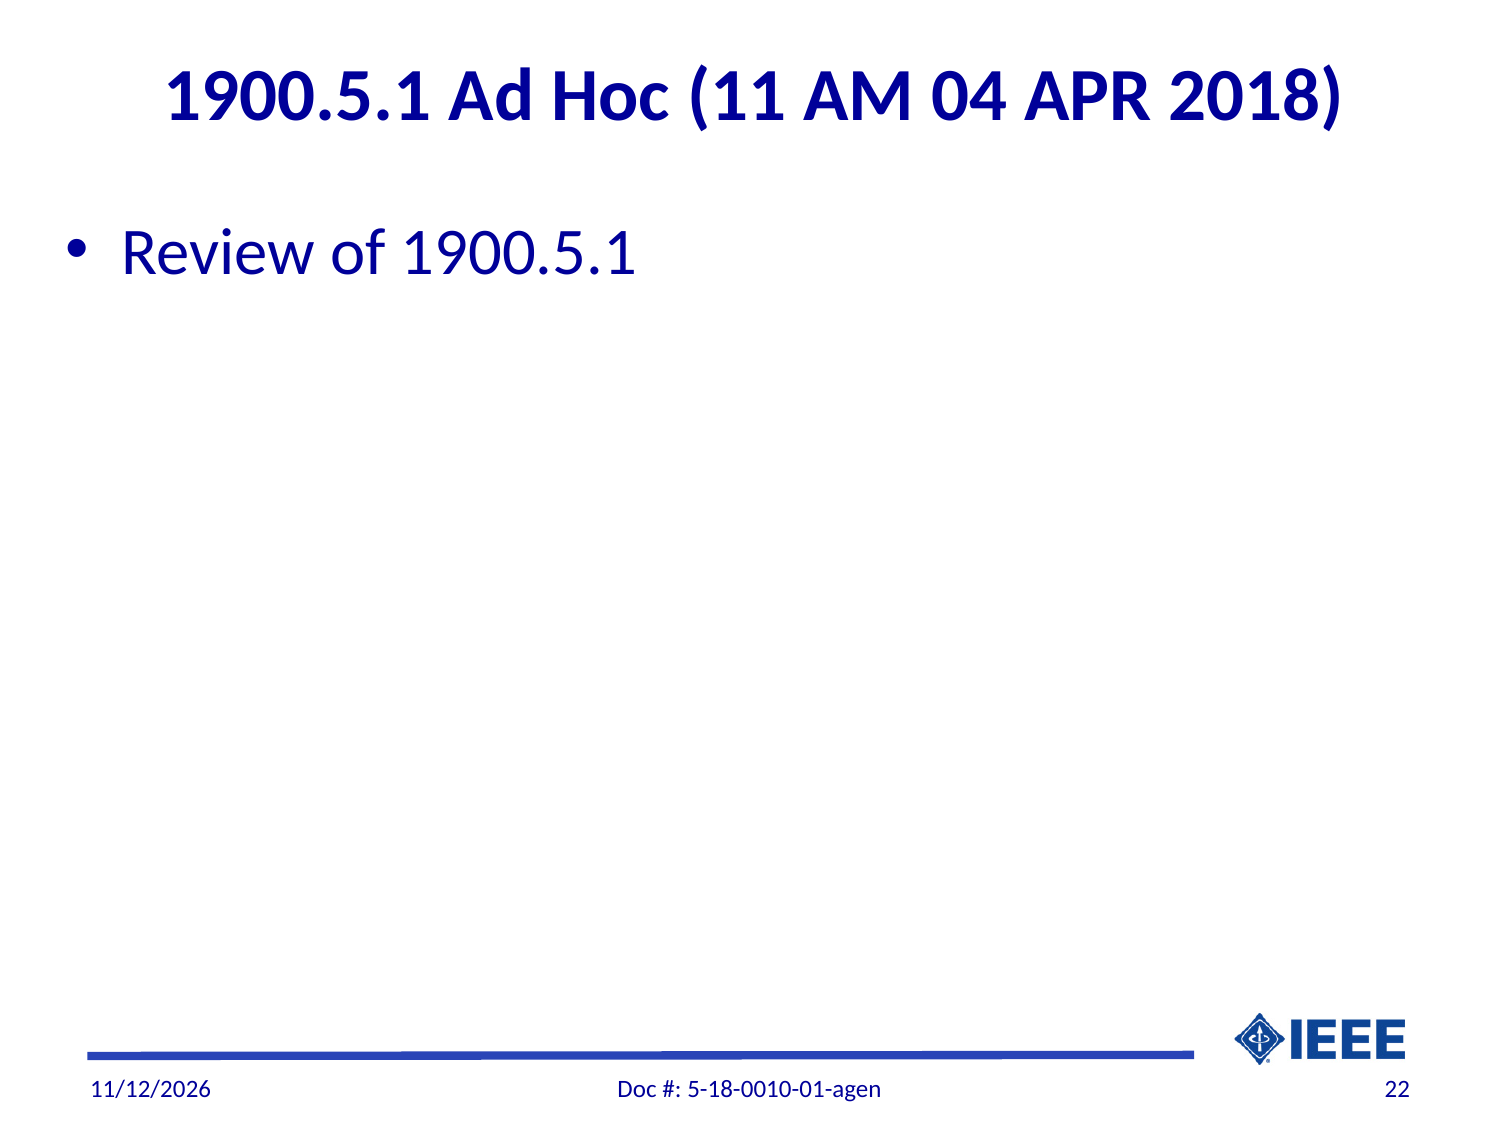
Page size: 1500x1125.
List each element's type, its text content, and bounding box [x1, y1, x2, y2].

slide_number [75, 1057, 425, 1118]
footer Doc #: 5-18-0010-01-agen [512, 1057, 988, 1118]
slide_number 22 [1074, 1057, 1425, 1118]
title 1900.5.1 Ad Hoc (11 AM 04 APR 2018) [79, 0, 1430, 184]
picture [1231, 1011, 1406, 1057]
list Review of 1900.5.1 [50, 200, 1400, 943]
